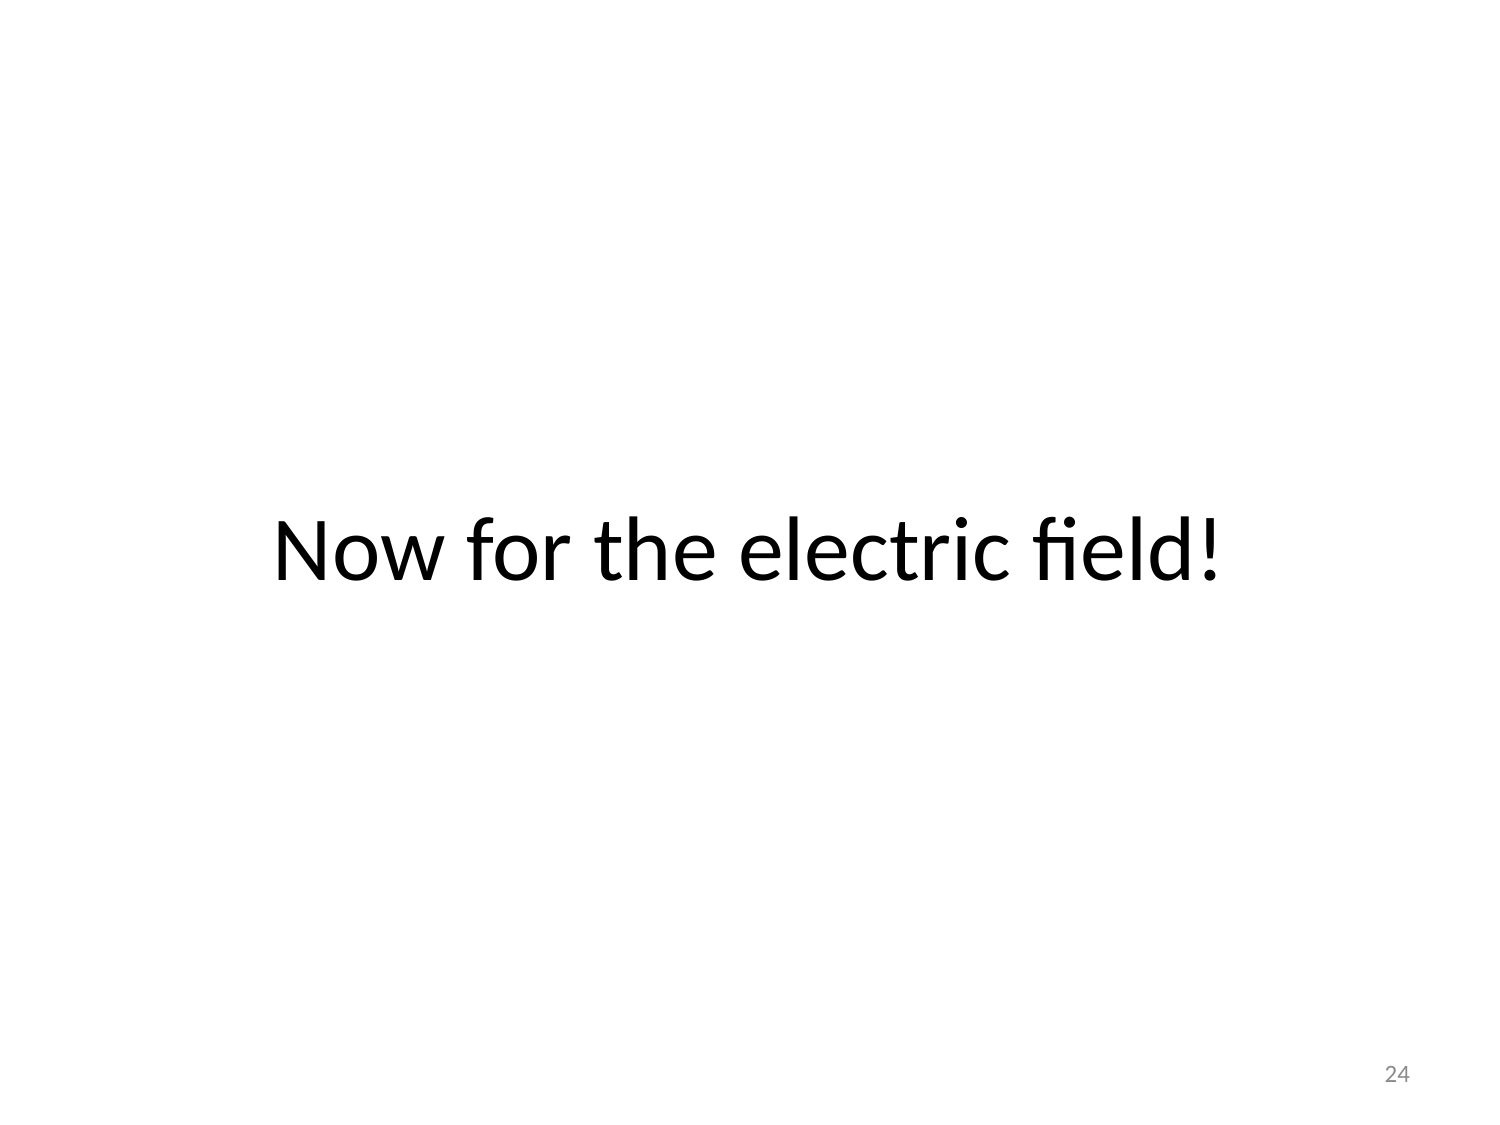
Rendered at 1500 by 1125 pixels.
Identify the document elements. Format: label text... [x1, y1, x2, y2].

title Now for the electric field! [75, 450, 1425, 638]
slide_number 24 [1074, 1042, 1425, 1103]
